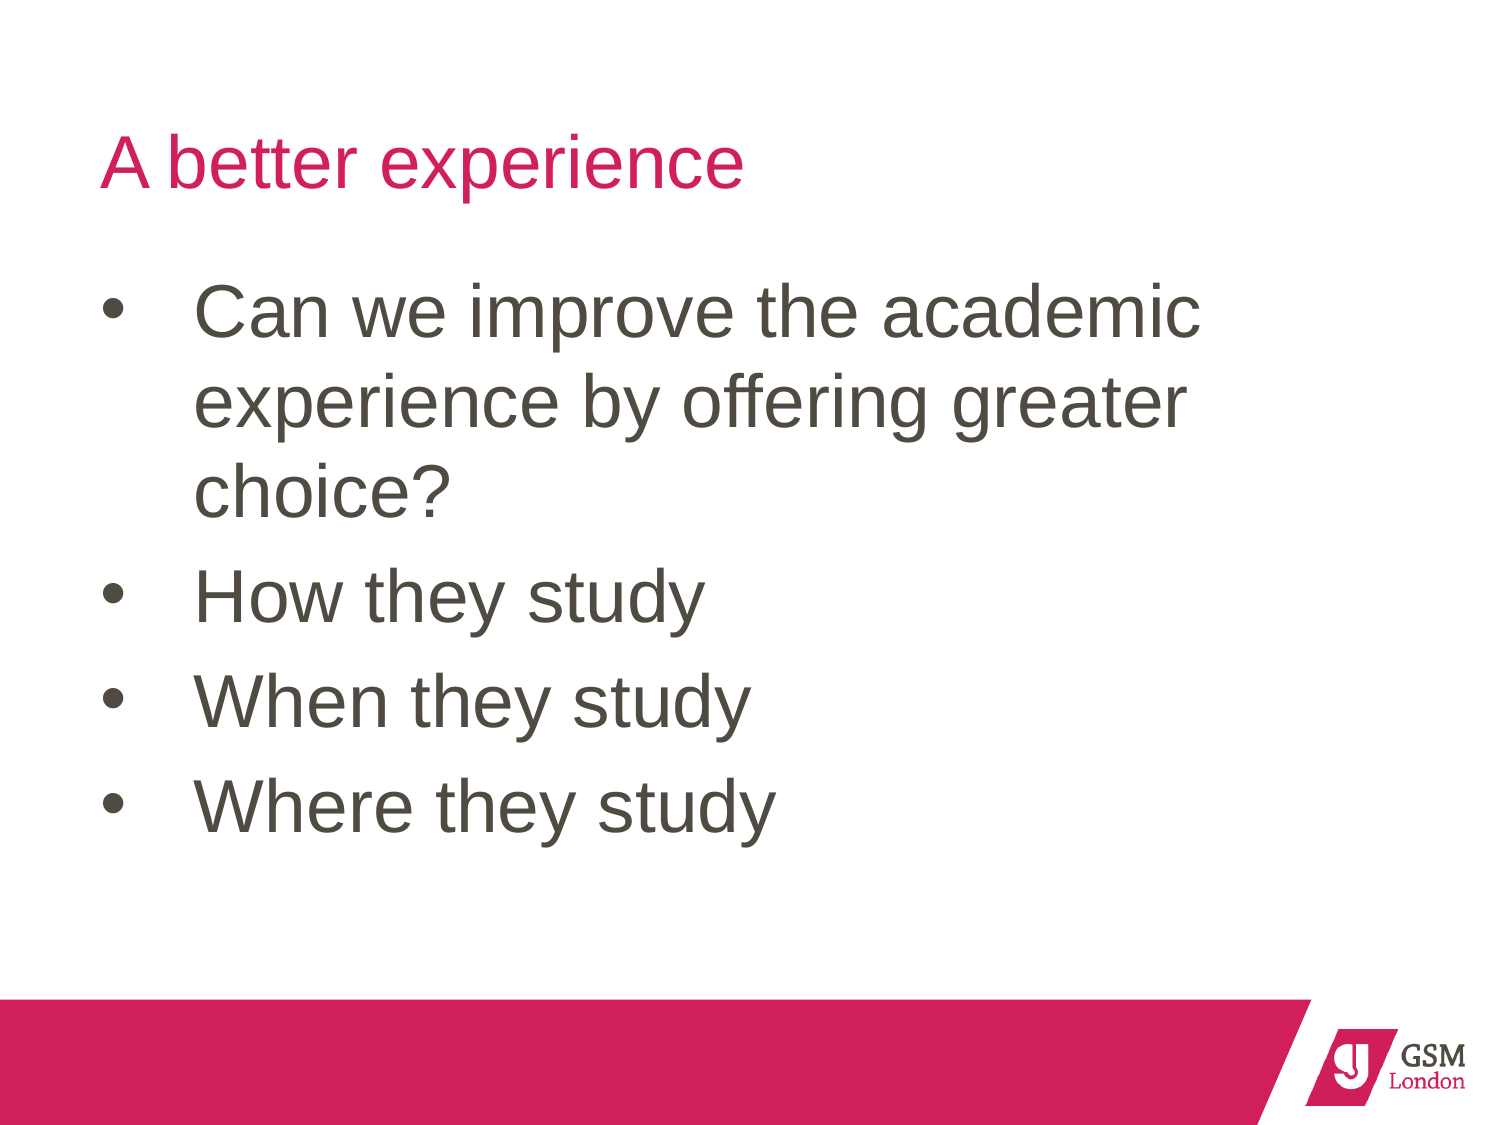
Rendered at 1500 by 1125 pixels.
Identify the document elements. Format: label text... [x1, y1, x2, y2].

list Can we improve the academic experience by offering greater choice? How they study When they study Where they study [100, 255, 1400, 976]
picture [1305, 1029, 1465, 1106]
title A better experience [100, 113, 1400, 220]
